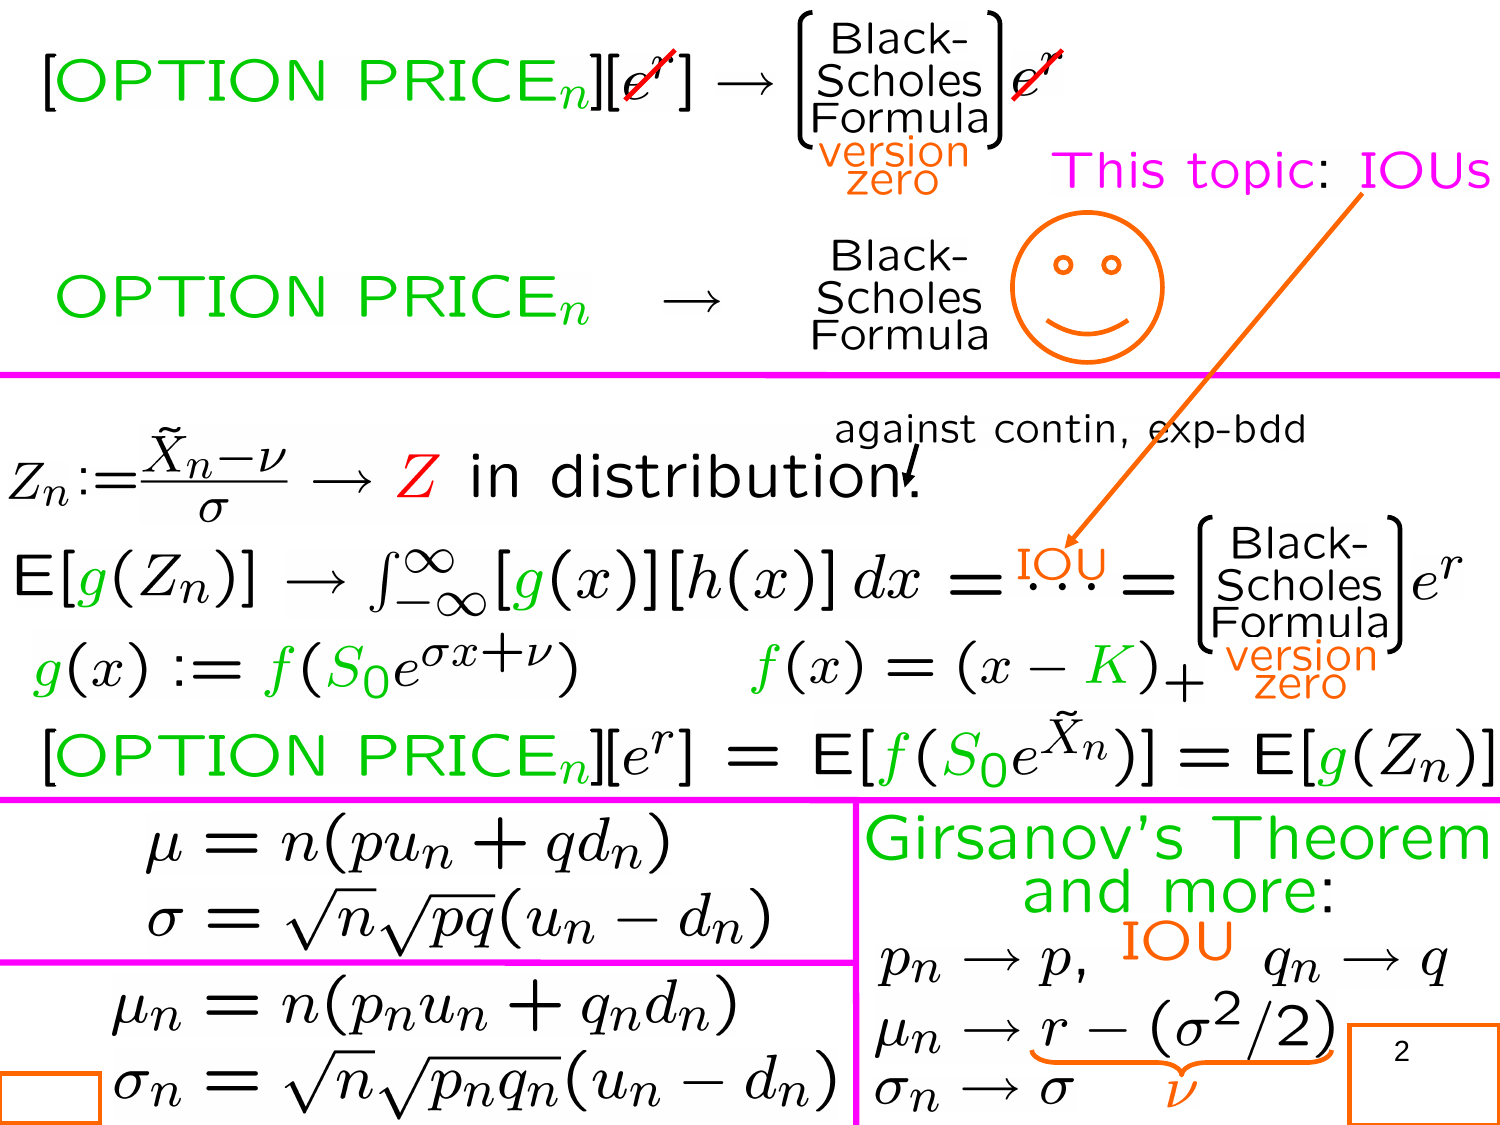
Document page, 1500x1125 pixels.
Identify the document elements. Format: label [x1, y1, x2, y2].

picture [1016, 546, 1105, 582]
text_box [44, 12, 1163, 363]
text_box [0, 414, 1500, 1125]
picture [1050, 149, 1491, 196]
